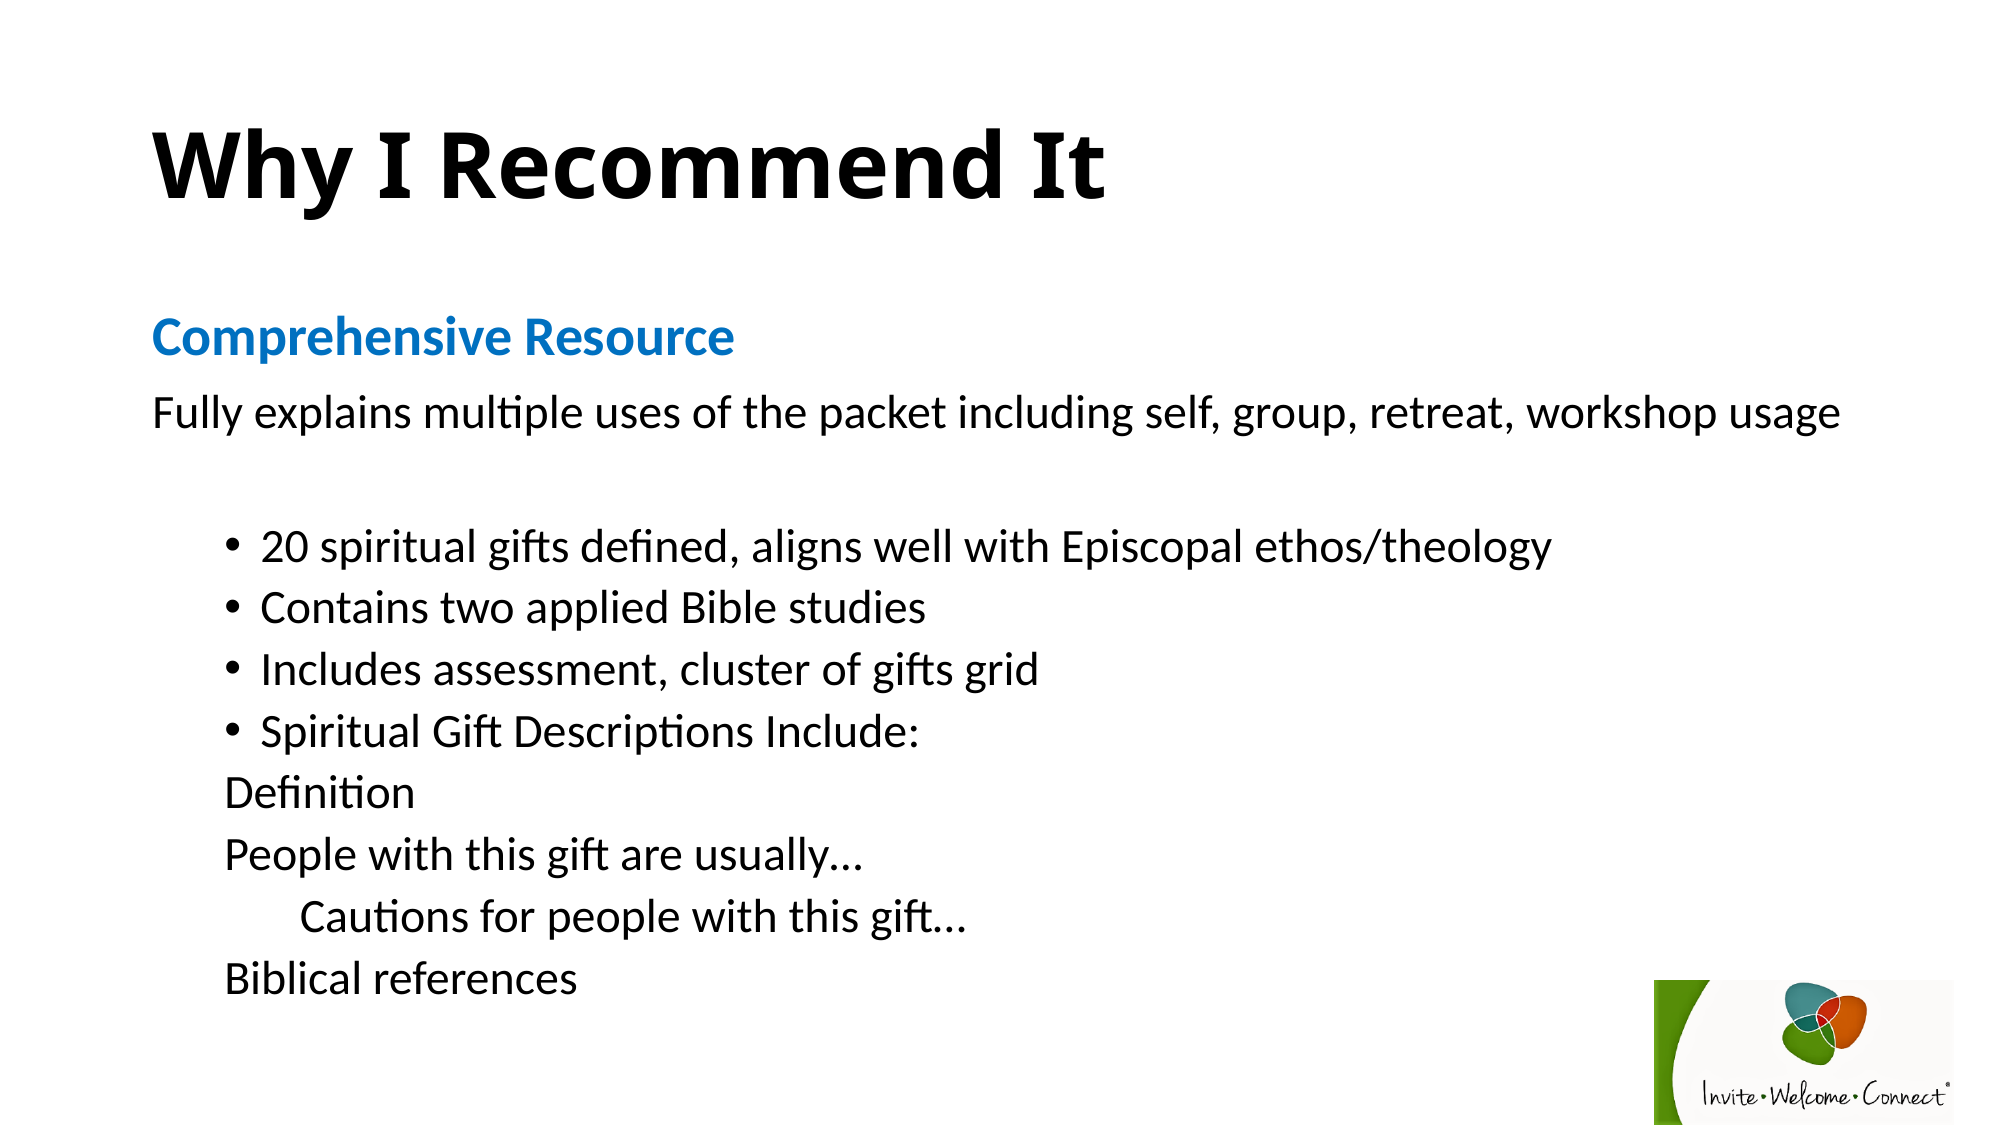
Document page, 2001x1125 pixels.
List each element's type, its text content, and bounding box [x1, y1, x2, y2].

list Comprehensive Resource Fully explains multiple uses of the packet including self, group, retreat, workshop usage 20 spiritual gifts defined, aligns well with Episcopal ethos/theology Contains two applied Bible studies Includes assessment, cluster of gifts grid Spiritual Gift Descriptions Include: Definition People with this gift are usually… Cautions for people with this gift… Biblical references [137, 299, 1936, 1014]
picture [1654, 980, 1954, 1125]
title Why I Recommend It [137, 59, 1863, 278]
